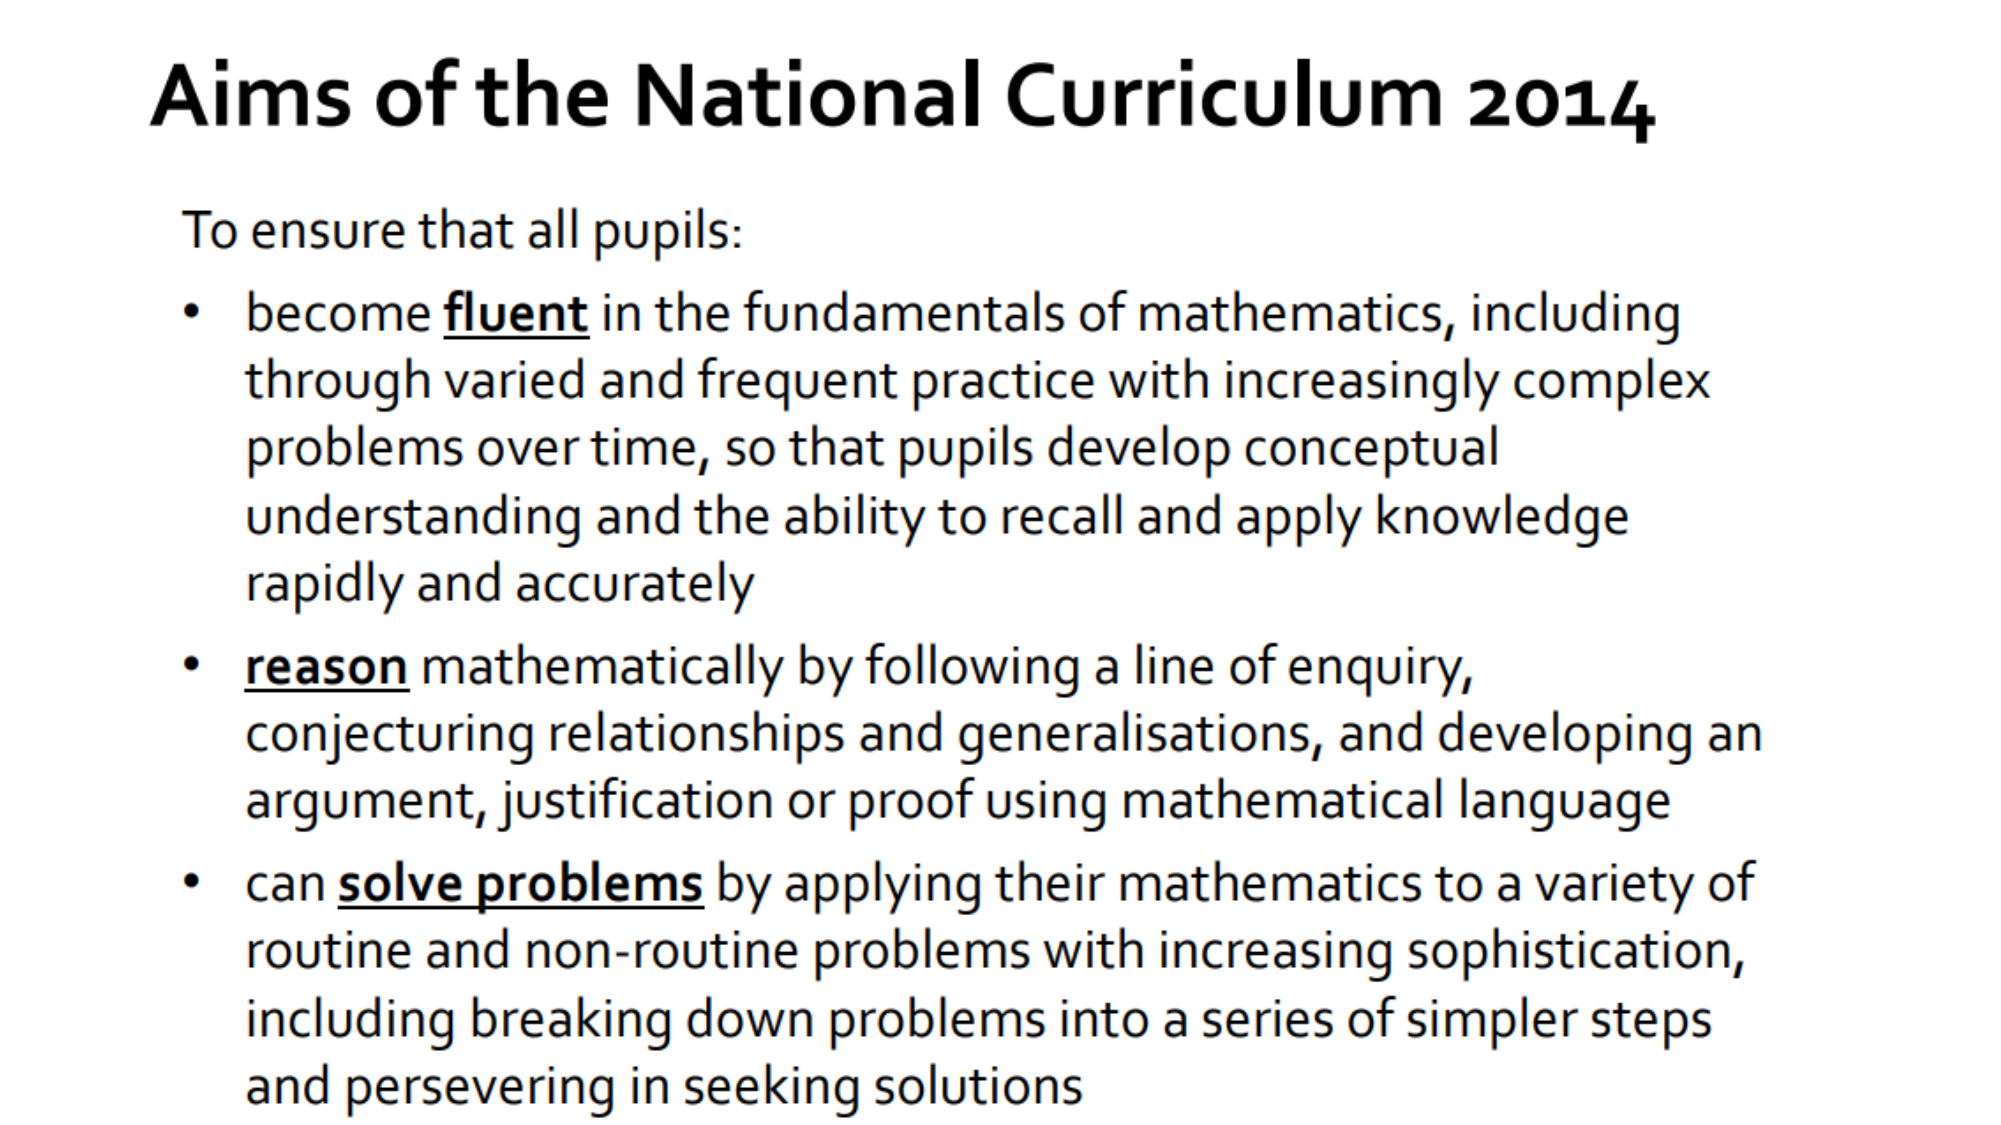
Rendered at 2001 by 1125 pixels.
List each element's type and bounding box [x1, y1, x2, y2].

picture [137, 31, 1820, 1125]
